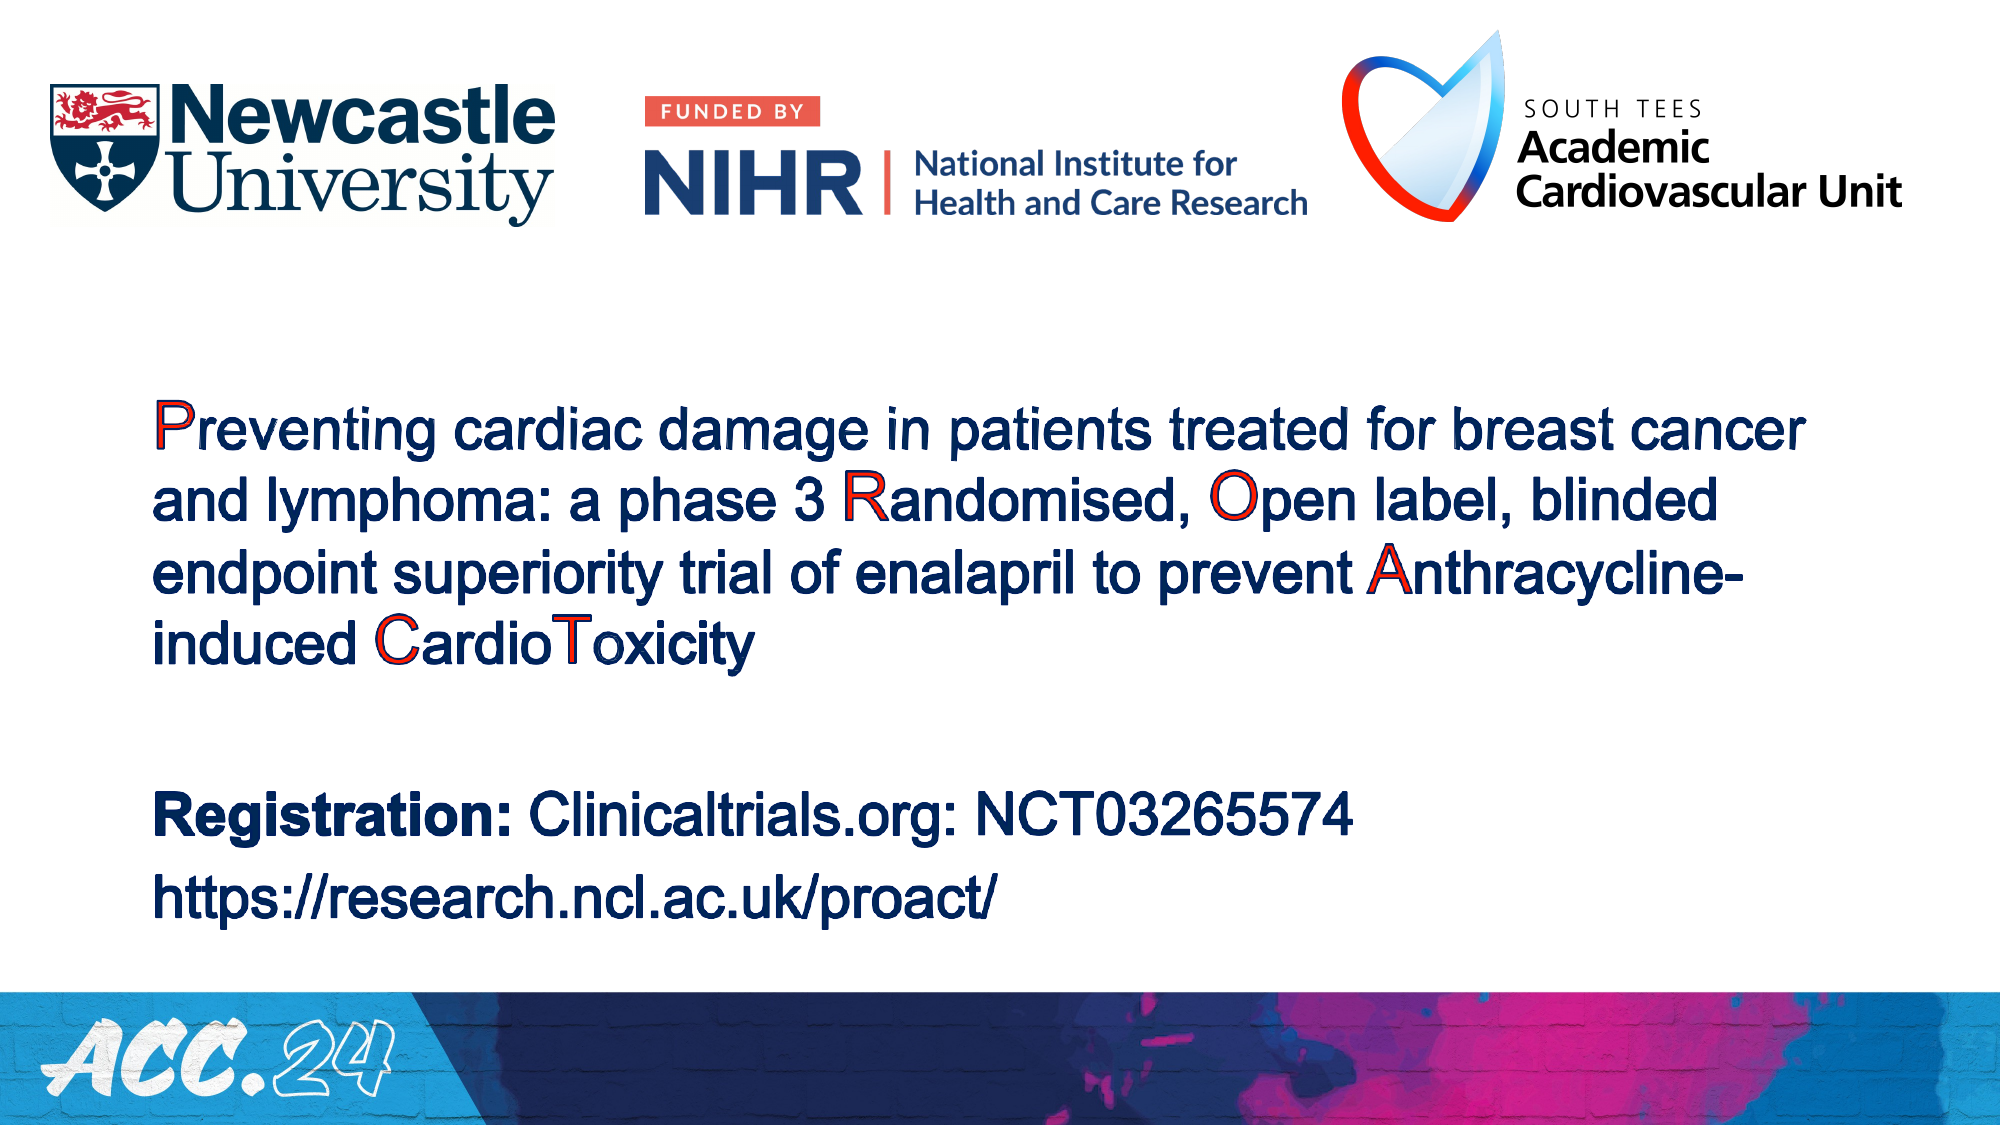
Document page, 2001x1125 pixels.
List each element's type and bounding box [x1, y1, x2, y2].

text_box [1366, 543, 1744, 606]
text_box [530, 790, 1353, 848]
picture [153, 476, 824, 534]
picture [375, 613, 551, 666]
picture [645, 96, 1307, 215]
picture [1209, 469, 1716, 533]
picture [845, 470, 1188, 529]
text_box [156, 399, 1808, 463]
picture [0, 991, 2000, 1125]
picture [155, 620, 355, 666]
picture [155, 790, 509, 848]
picture [153, 548, 1353, 606]
picture [50, 83, 555, 228]
picture [1331, 25, 1912, 228]
text_box [552, 614, 756, 677]
picture [155, 873, 998, 931]
